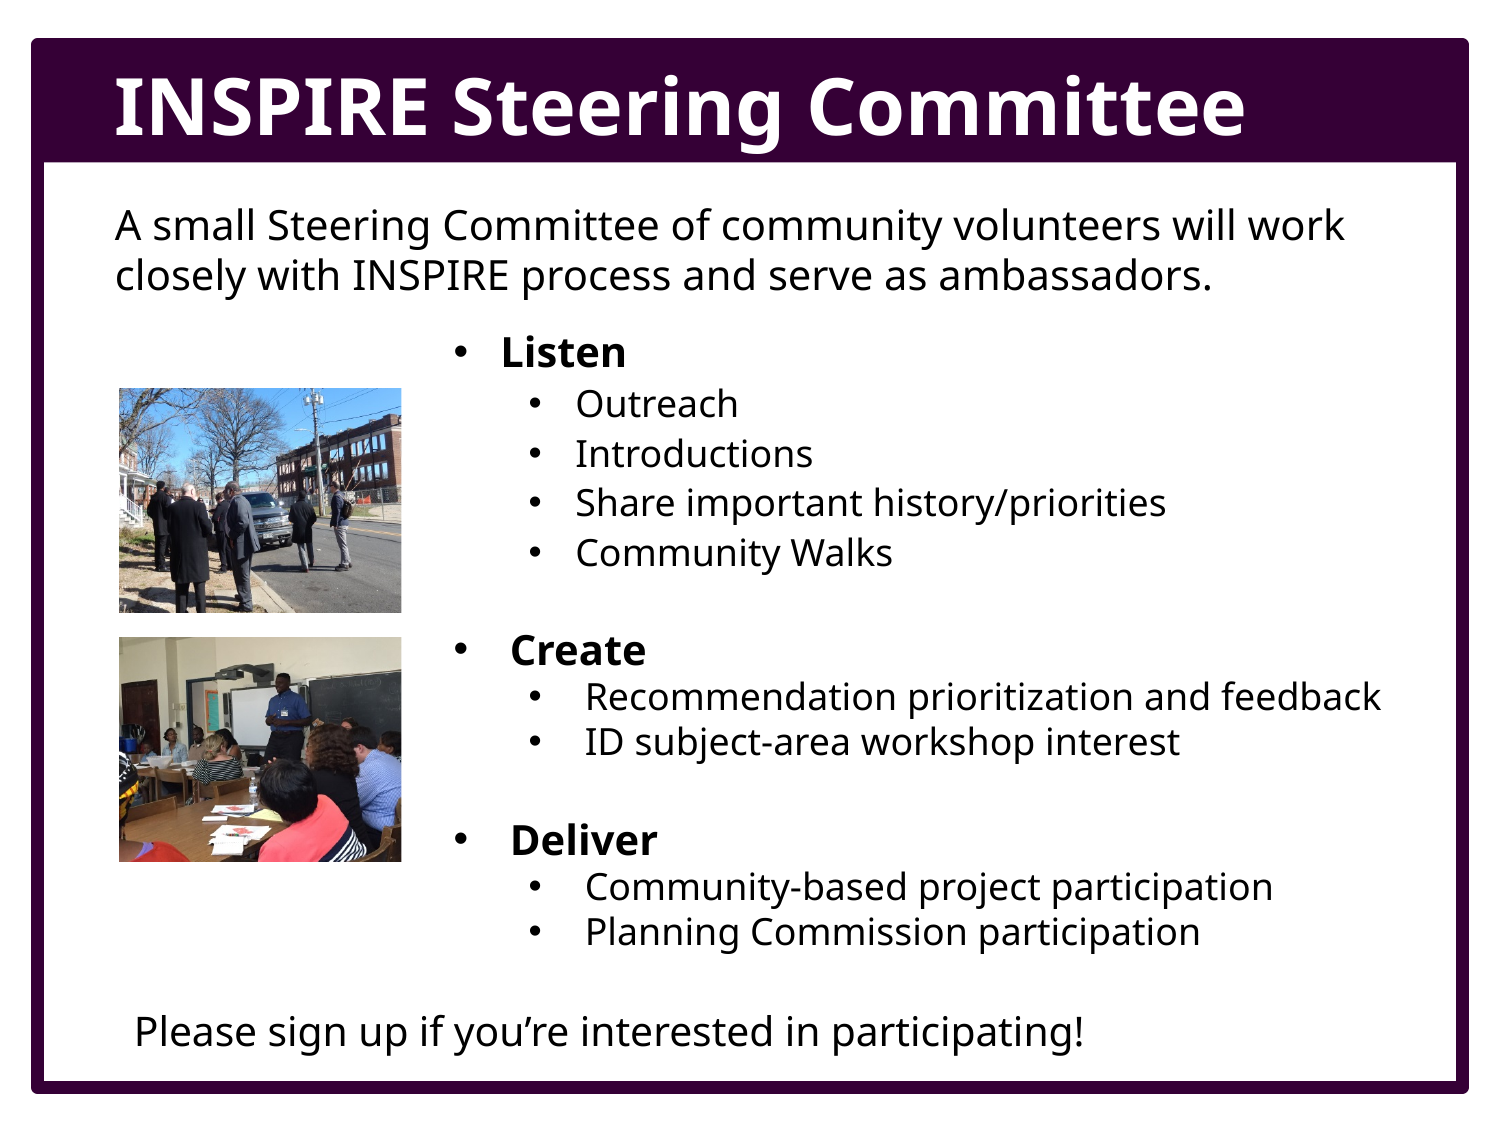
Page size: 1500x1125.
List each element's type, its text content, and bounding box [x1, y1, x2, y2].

text_box [35, 43, 1464, 1090]
picture [118, 637, 402, 862]
picture [118, 388, 402, 613]
text_box Listen Outreach Introductions Share important history/priorities Community Walks Create Recommendation prioritization and feedback ID subject-area workshop interest Deliver Community-based project participation Planning Commission participation [438, 412, 1410, 998]
text_box A small Steering Committee of community volunteers will work closely with INSPIRE process and serve as ambassadors. [99, 191, 1425, 412]
list Please sign up if you’re interested in participating! [119, 998, 1425, 1063]
